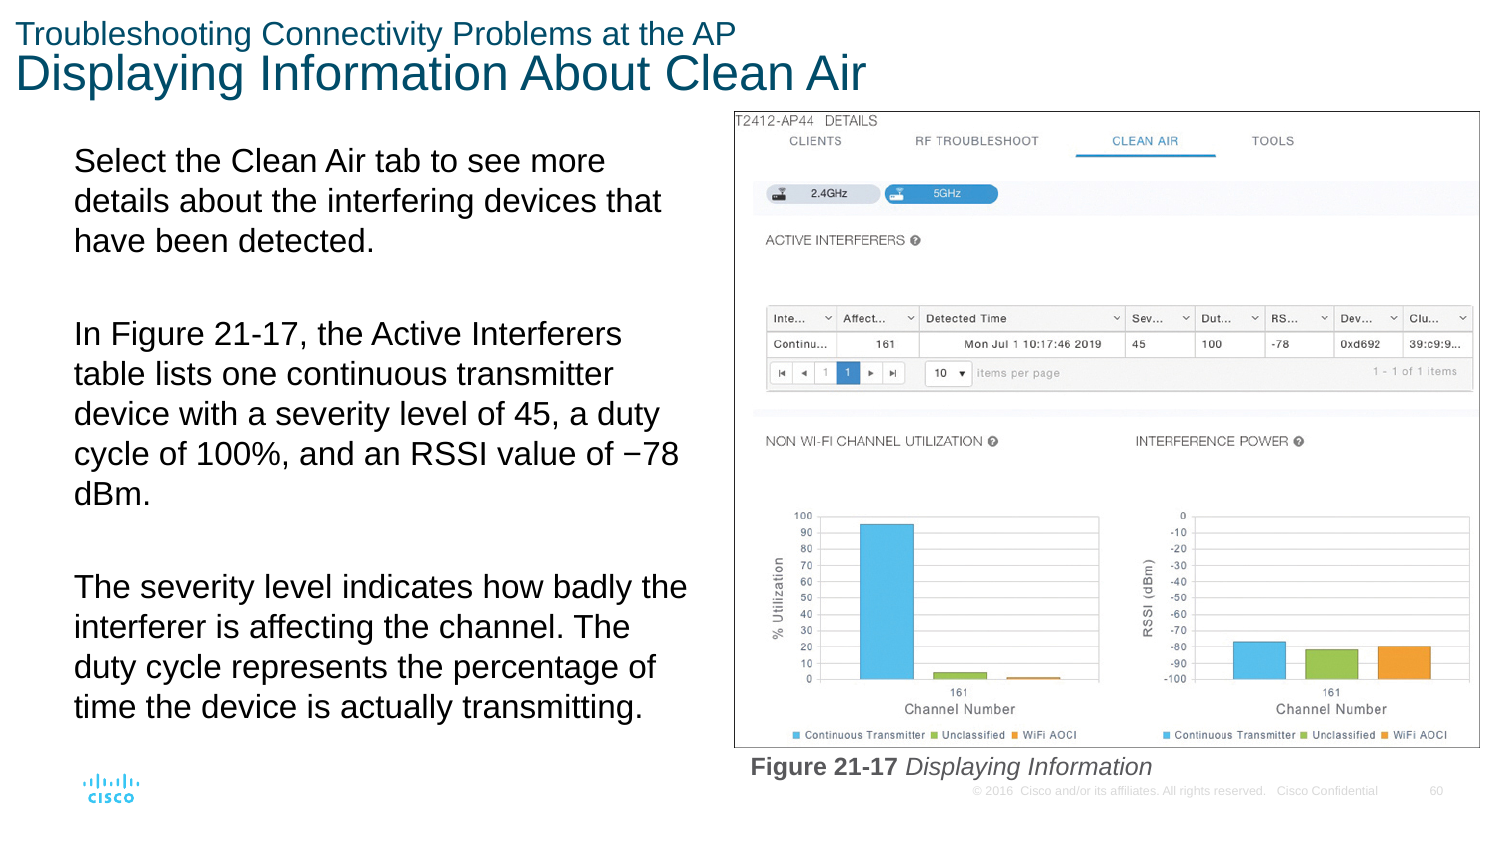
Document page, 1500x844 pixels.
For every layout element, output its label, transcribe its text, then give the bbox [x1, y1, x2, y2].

list Select the Clean Air tab to see more details about the interfering devices that have been detected. In Figure 21-17, the Active Interferers table lists one continuous transmitter device with a severity level of 45, a duty cycle of 100%, and an RSSI value of −78 dBm. The severity level indicates how badly the interferer is affecting the channel. The duty cycle represents the percentage of time the device is actually transmitting. [58, 132, 705, 767]
title Troubleshooting Connectivity Problems at the AP Displaying Information About Clean Air [0, 0, 1369, 121]
picture [734, 111, 1480, 749]
text_box Figure 21-17 Displaying Information [735, 754, 1169, 789]
